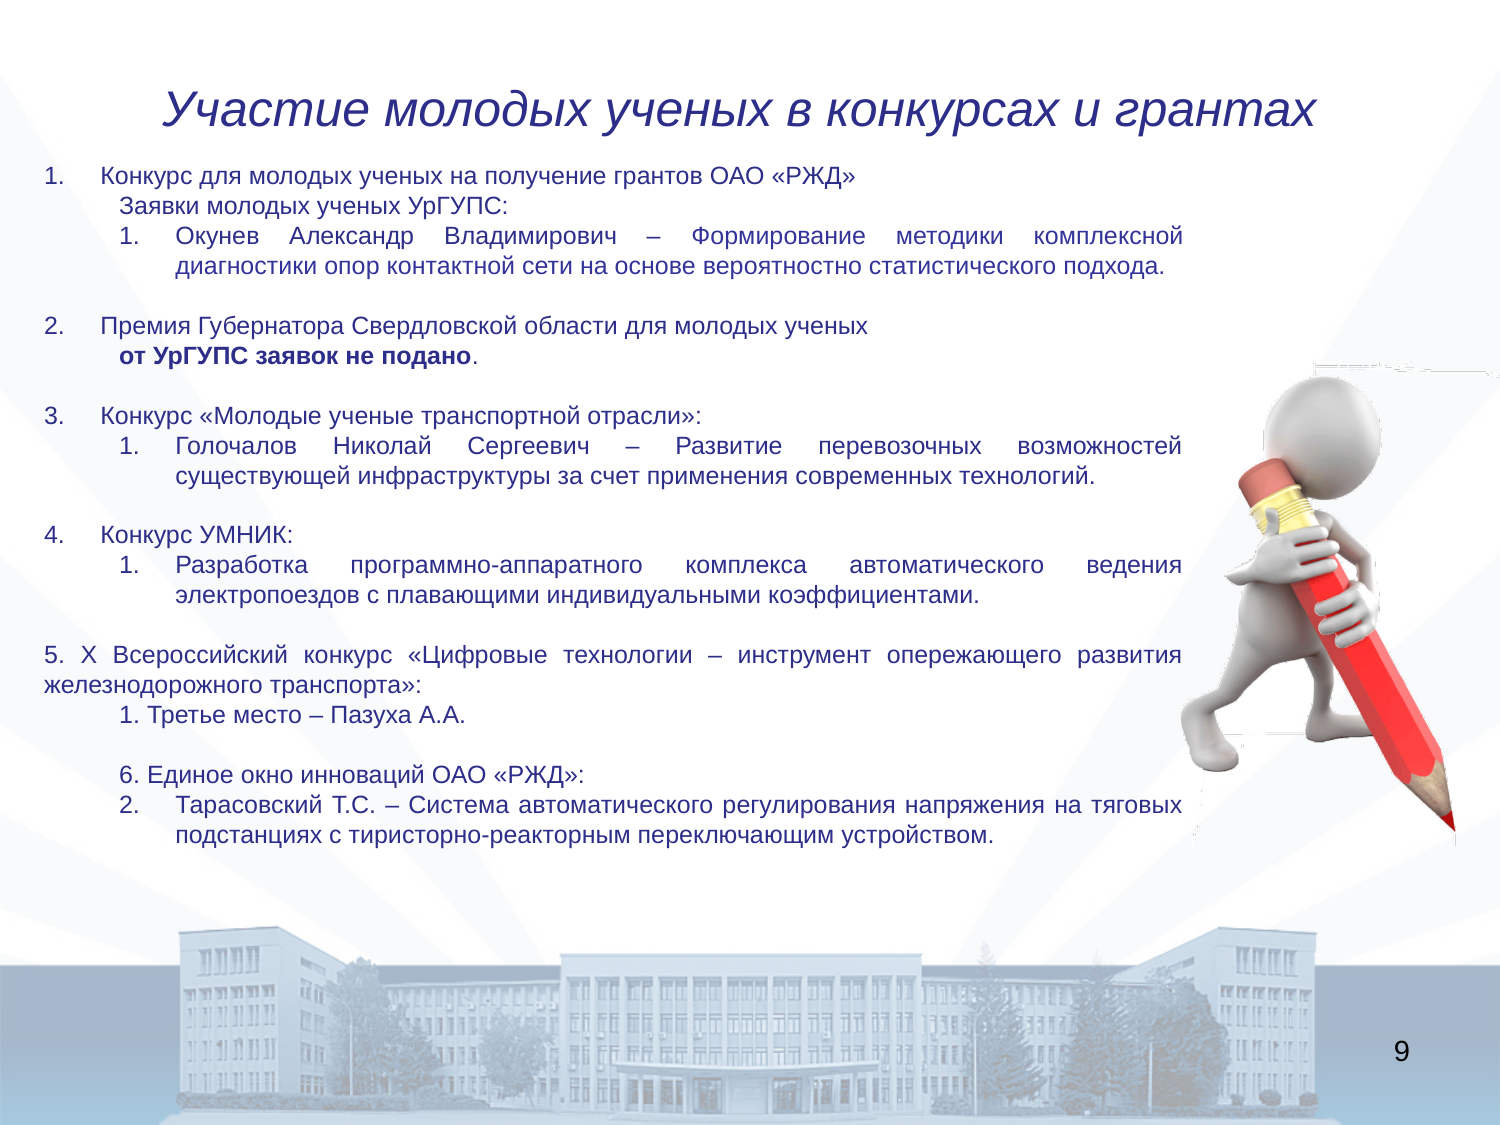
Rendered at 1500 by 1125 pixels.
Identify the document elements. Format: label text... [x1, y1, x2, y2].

slide_number 9 [1074, 1024, 1425, 1103]
text_box Участие молодых ученых в конкурсах и грантах [147, 68, 1376, 144]
picture [1045, 361, 1500, 847]
text_box Конкурс для молодых ученых на получение грантов ОАО «РЖД» Заявки молодых ученых УрГУПС: Окунев Александр Владимирович – Формирование методики комплексной диагностики опор контактной сети на основе вероятностно статистического подхода. Премия Губернатора Свердловской области для молодых ученых от УрГУПС заявок не подано. Конкурс «Молодые ученые транспортной отрасли»: Голочалов Николай Сергеевич – Развитие перевозочных возможностей существующей инфраструктуры за счет применения современных технологий. Конкурс УМНИК: Разработка программно-аппаратного комплекса автоматического ведения электропоездов с плавающими индивидуальными коэффициентами. 5. X Всероссийский конкурс «Цифровые технологии – инструмент опережающего развития железнодорожного транспорта»: 1. Третье место – Пазуха А.А. 6. Единое окно инноваций ОАО «РЖД»: Тарасовский Т.С. – Система автоматического регулирования напряжения на тяговых подстанциях с тиристорно-реакторным переключающим устройством. [29, 152, 1199, 856]
